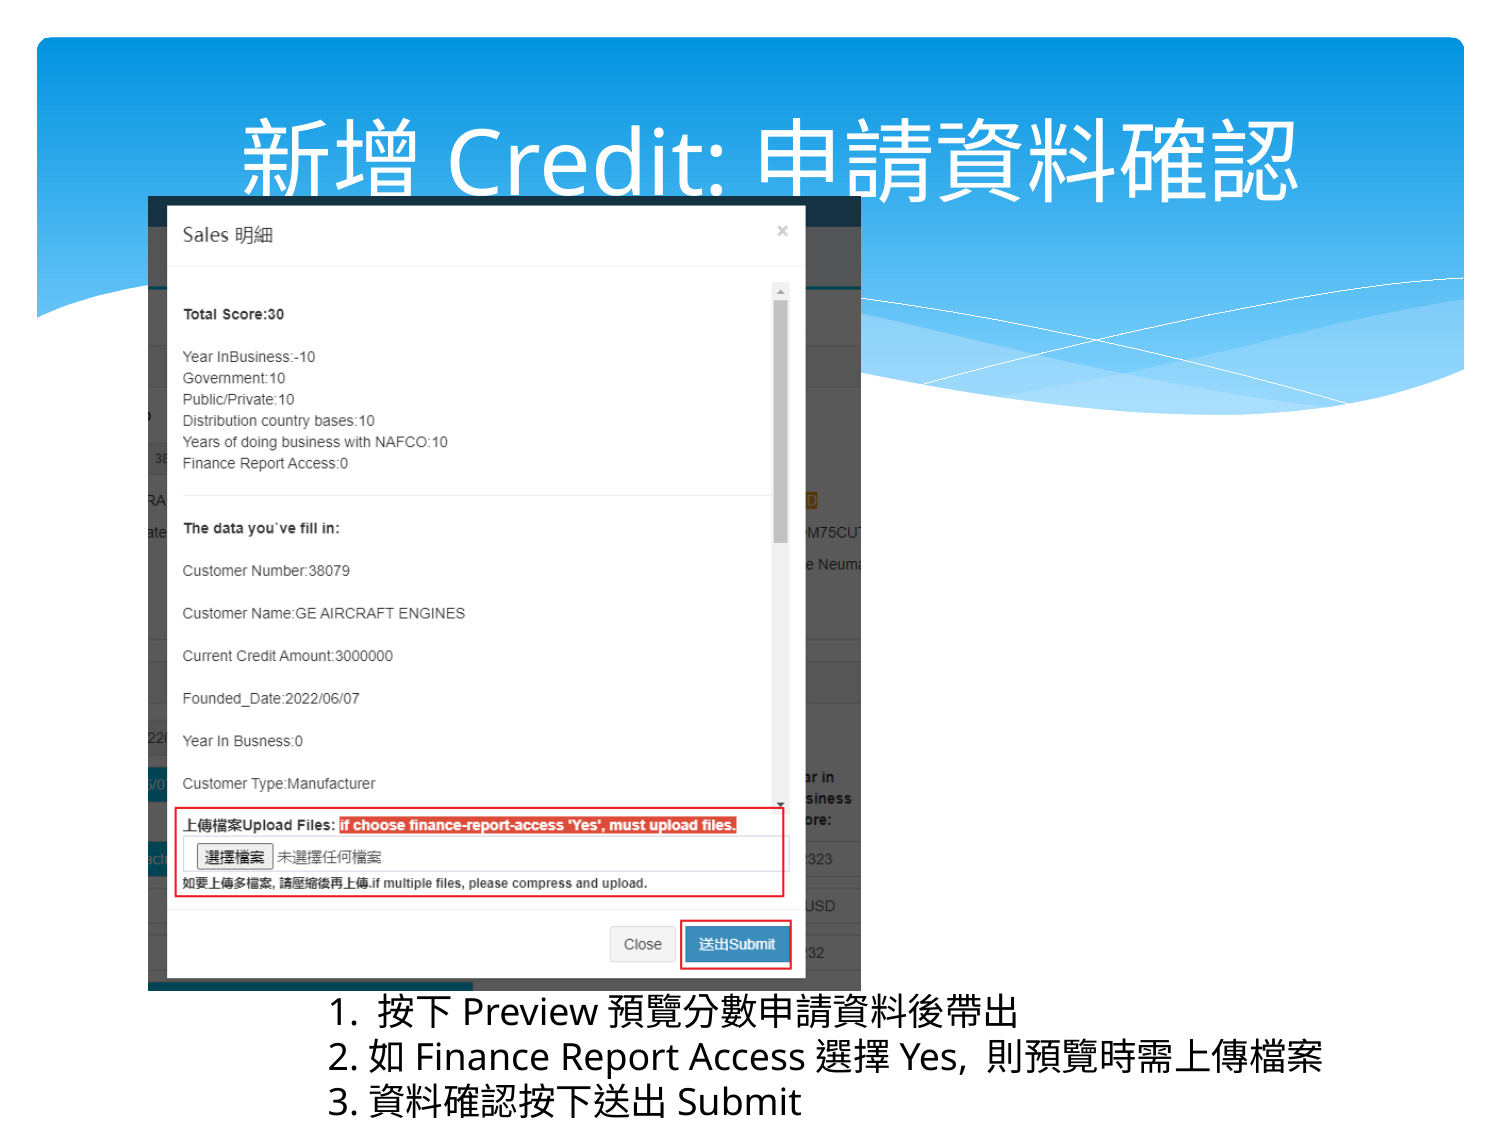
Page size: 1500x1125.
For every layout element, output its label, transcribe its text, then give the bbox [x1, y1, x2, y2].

picture [150, 858, 159, 864]
picture [150, 780, 159, 789]
picture [155, 855, 162, 863]
title 新增Credit:申請資料確認 [75, 55, 1425, 261]
picture [147, 195, 861, 991]
text_box 1. 按下Preview預覽分數申請資料後帶出 2.如Finance Report Access選擇Yes, 則預覽時需上傳檔案 3.資料確認按下送出Submit [312, 980, 1500, 1125]
